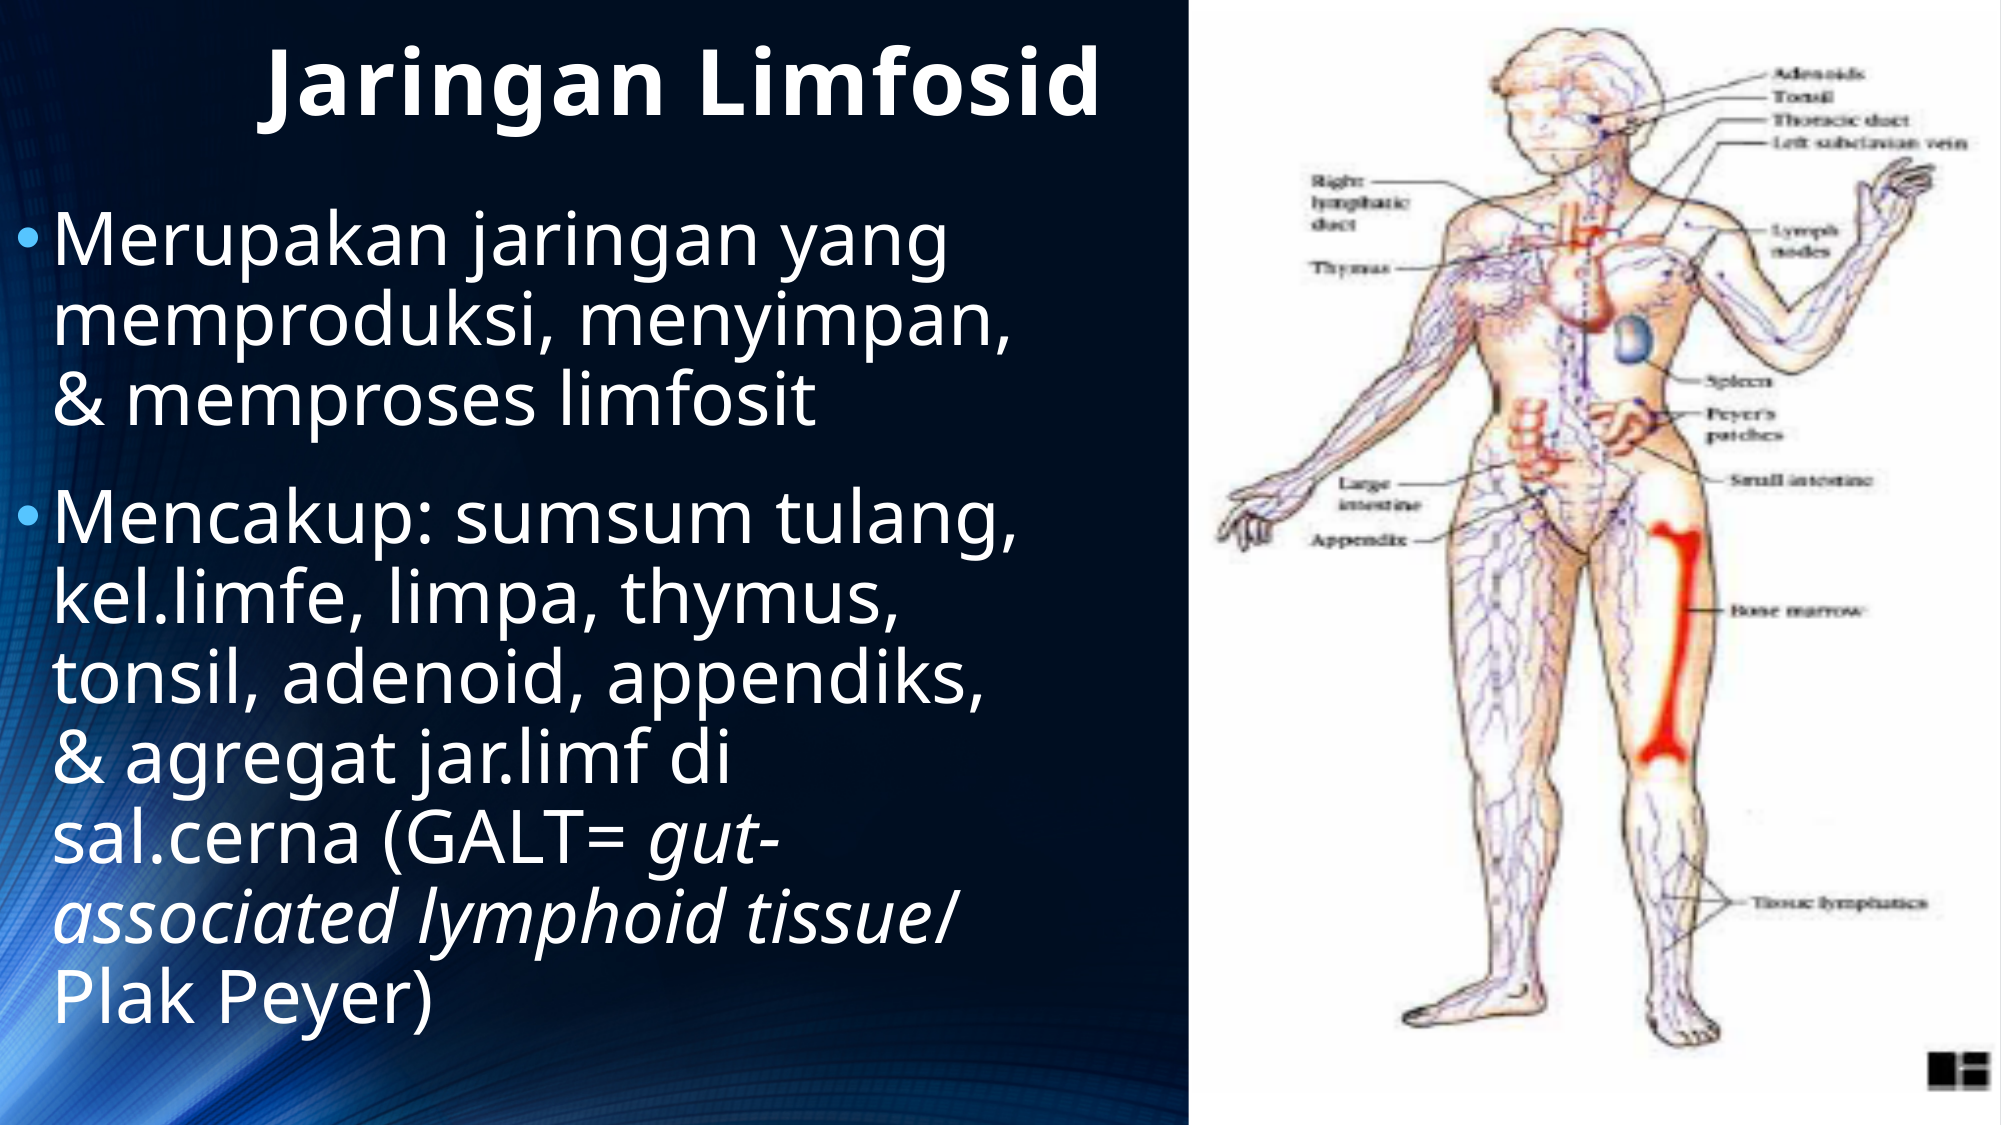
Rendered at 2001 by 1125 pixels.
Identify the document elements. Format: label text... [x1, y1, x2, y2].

picture [0, 0, 2001, 1125]
list Merupakan jaringan yang memproduksi, menyimpan, & memproses limfosit Mencakup: sumsum tulang, kel.limfe, limpa, thymus, tonsil, adenoid, appendiks, & agregat jar.limf di sal.cerna (GALT= gut-associated lymphoid tissue/ Plak Peyer) [0, 194, 1039, 1125]
title Jaringan Limfosid [249, 0, 1188, 143]
